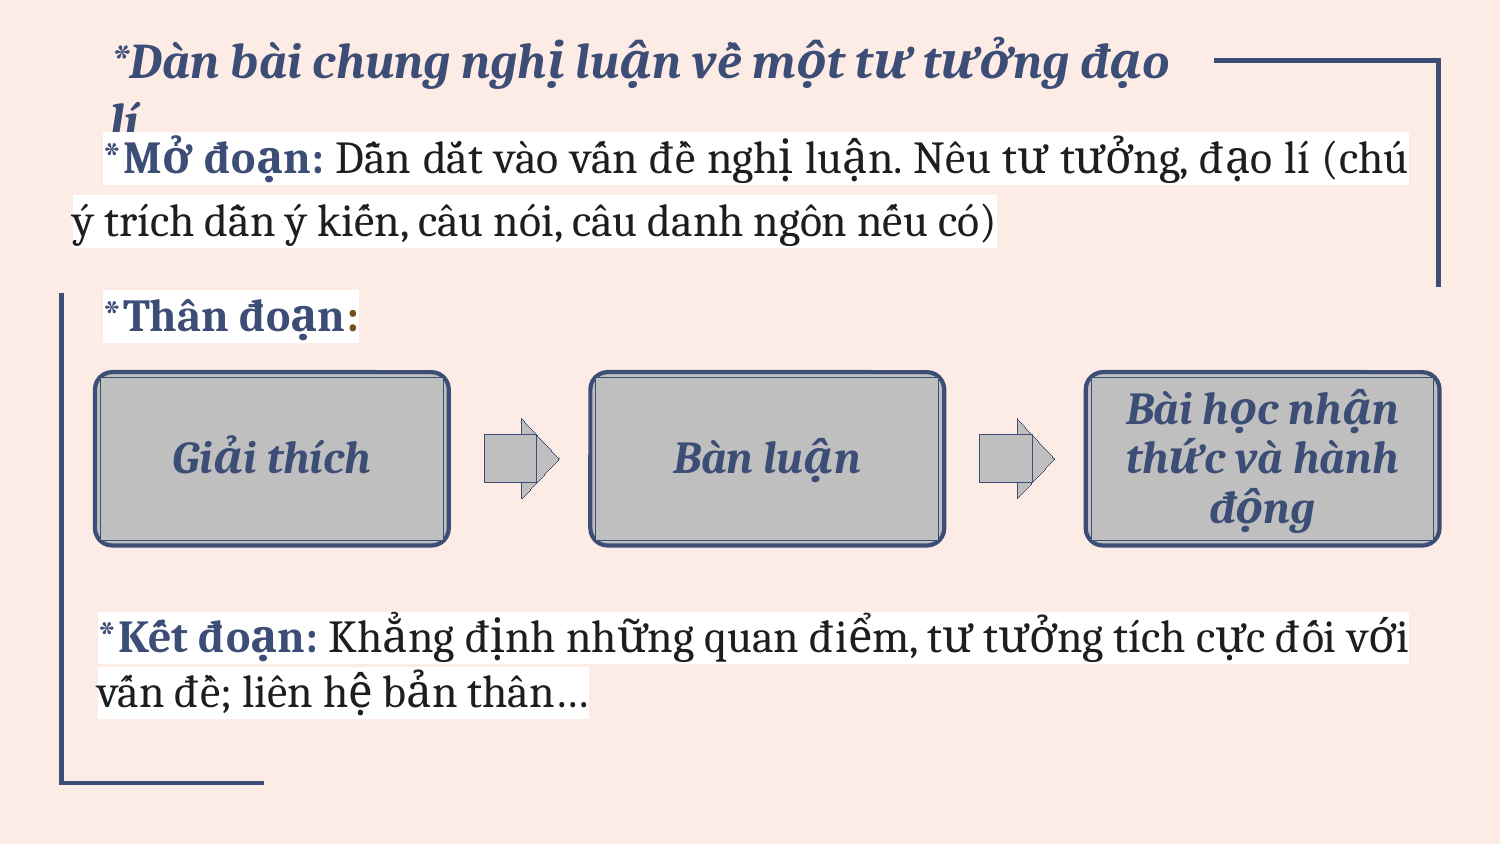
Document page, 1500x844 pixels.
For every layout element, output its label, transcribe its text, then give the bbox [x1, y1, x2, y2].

text_box *Kết đoạn: Khẳng định những quan điểm, tư tưởng tích cực đối với vấn đề; liên hệ bản thân… [82, 599, 1425, 725]
text_box *Dàn bài chung nghị luận về một tư tưởng đạo lí [94, 13, 1223, 112]
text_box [94, 371, 1440, 546]
text_box *Thân đoạn: [57, 269, 386, 348]
text_box *Mở đoạn: Dẫn dắt vào vấn đề nghị luận. Nêu tư tưởng, đạo lí (chú ý trích dẫn ý kiến, câu nói, câu danh ngôn nếu có) [57, 112, 1425, 254]
